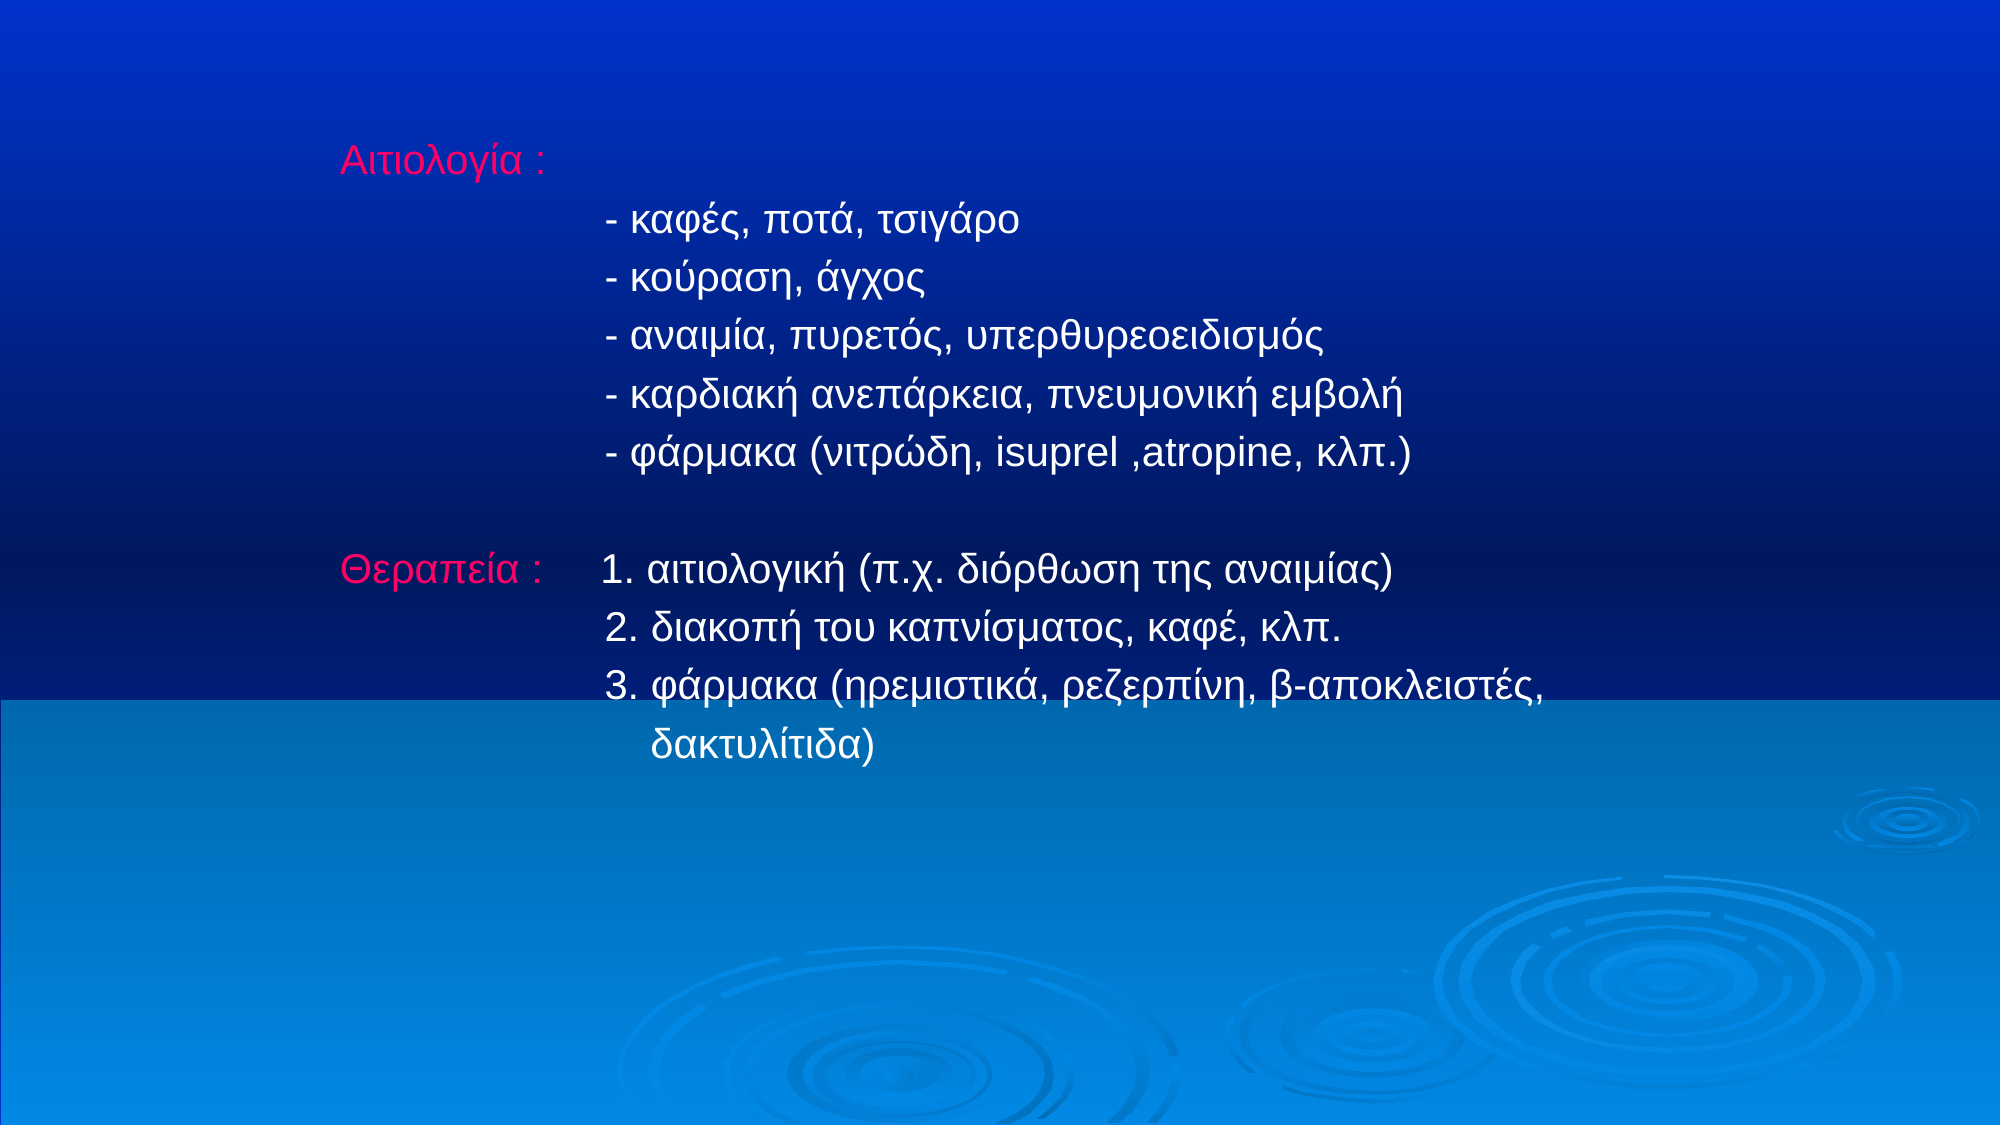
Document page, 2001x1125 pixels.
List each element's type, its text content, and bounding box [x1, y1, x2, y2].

list Αιτιολογία : - καφές, ποτά, τσιγάρο - κούραση, άγχος - αναιμία, πυρετός, υπερθυρεοειδισμός - καρδιακή ανεπάρκεια, πνευμονική εμβολή - φάρμακα (νιτρώδη, isuprel ,atropine, κλπ.) Θεραπεία : 1. αιτιολογική (π.χ. διόρθωση της αναιμίας) 2. διακοπή του καπνίσματος, καφέ, κλπ. 3. φάρμακα (ηρεμιστικά, ρεζερπίνη, β-αποκλειστές, δακτυλίτιδα) [324, 125, 1676, 1006]
